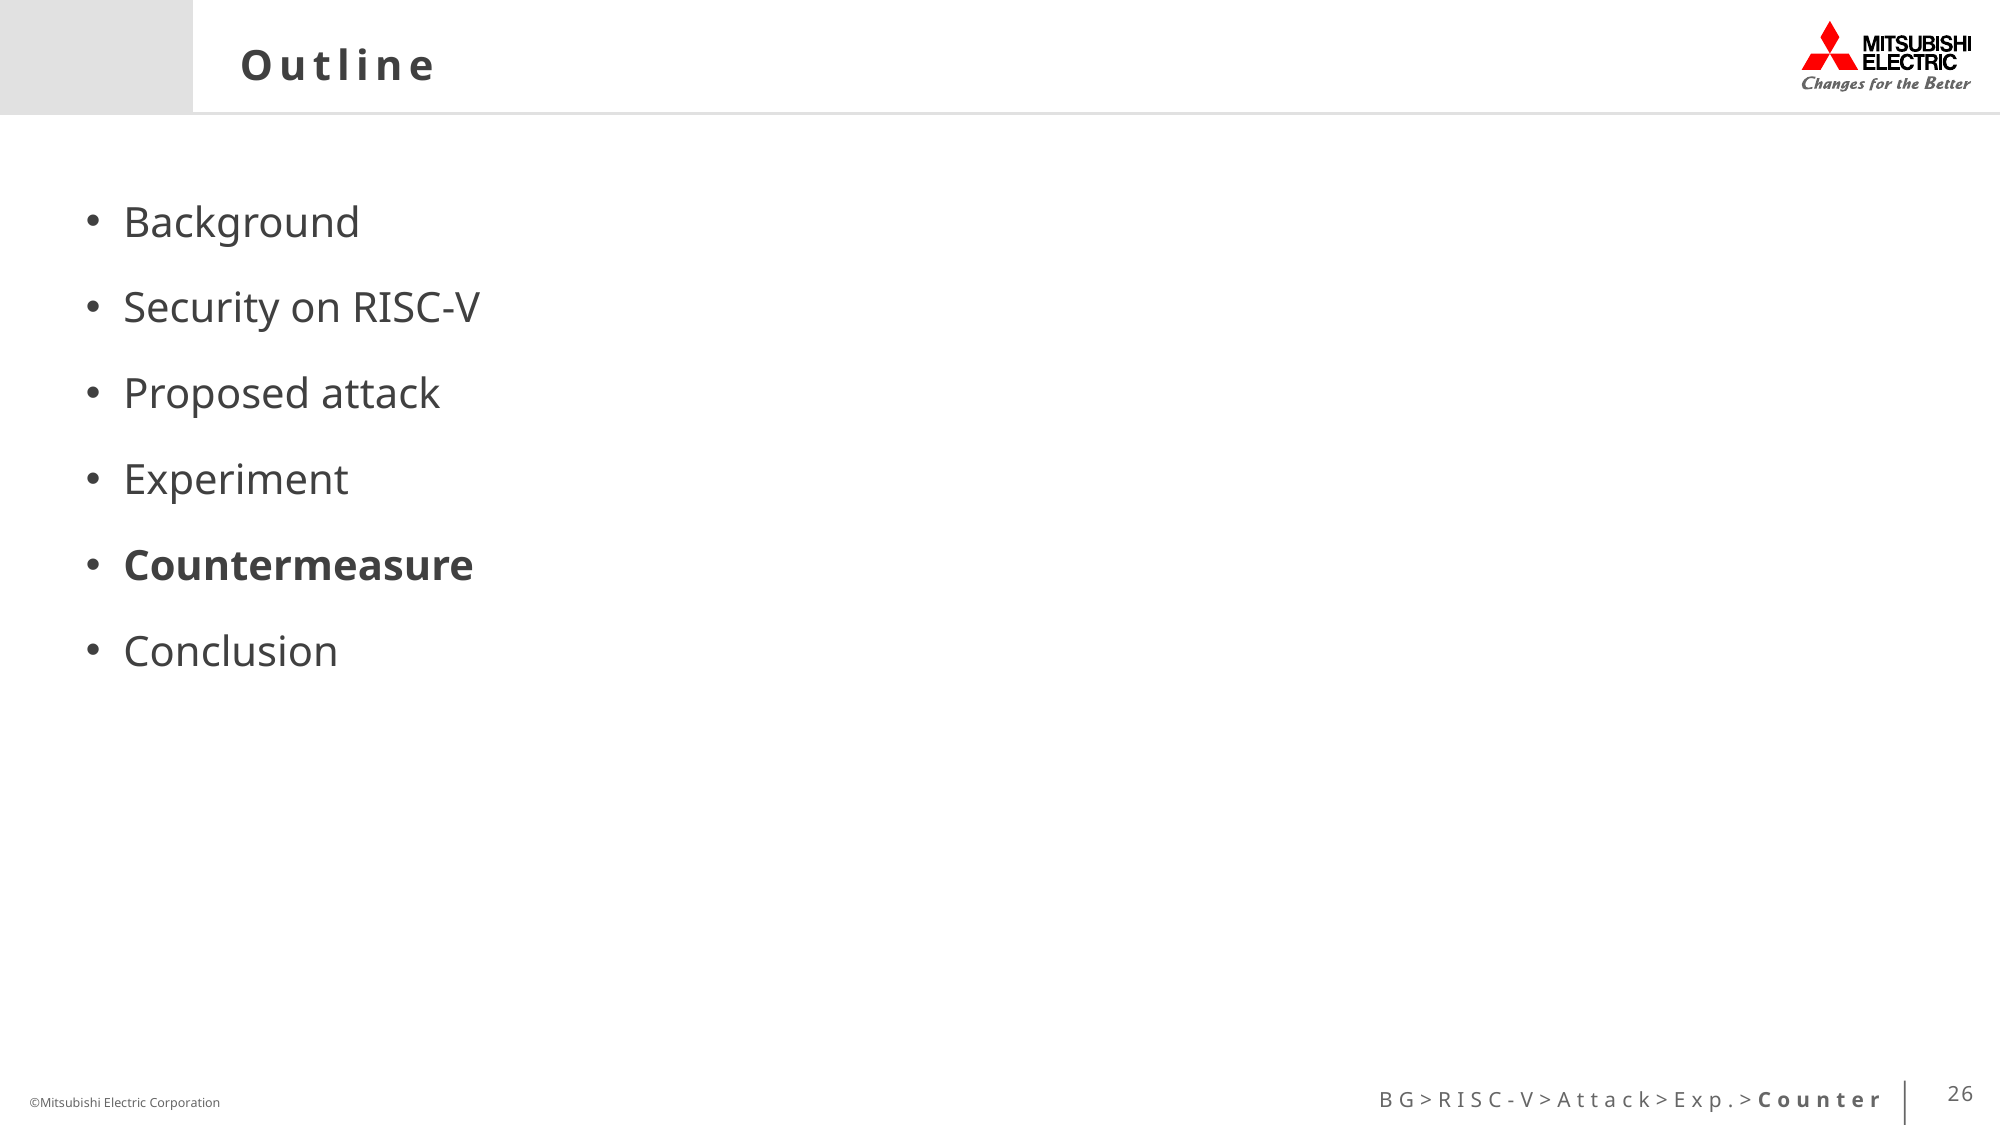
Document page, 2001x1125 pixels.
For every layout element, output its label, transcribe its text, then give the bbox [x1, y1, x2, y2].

list BG>RISC-V>Attack>Exp.>Counter [1156, 1072, 1880, 1117]
title Outline [193, 0, 1770, 113]
list Background Security on RISC-V Proposed attack Experiment Countermeasure Conclusion [70, 172, 1930, 1064]
slide_number 26 [1905, 1073, 1973, 1117]
